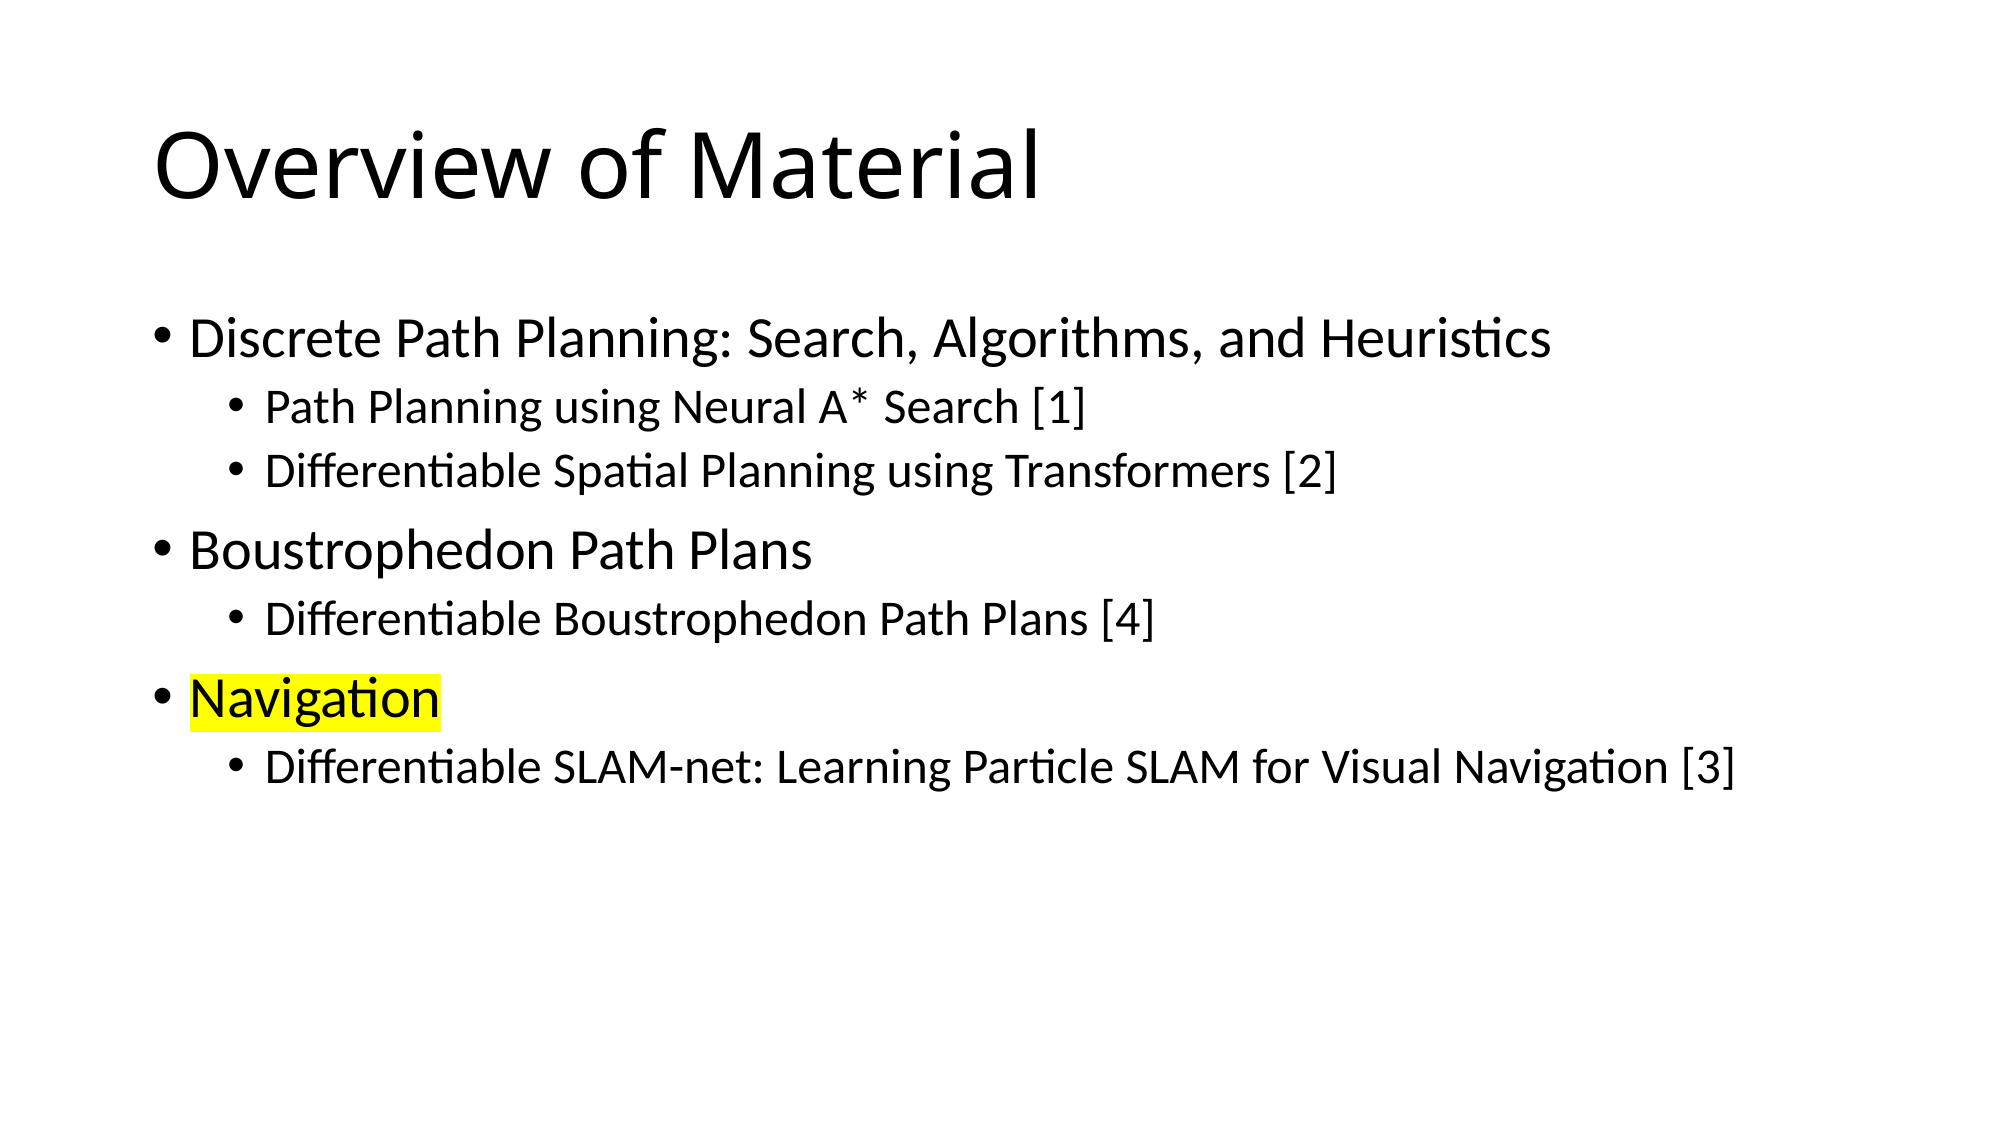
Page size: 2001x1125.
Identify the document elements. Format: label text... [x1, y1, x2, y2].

title Overview of Material [137, 59, 1863, 278]
list Discrete Path Planning: Search, Algorithms, and Heuristics Path Planning using Neural A* Search [1] Differentiable Spatial Planning using Transformers [2] Boustrophedon Path Plans Differentiable Boustrophedon Path Plans [4] Navigation Differentiable SLAM-net: Learning Particle SLAM for Visual Navigation [3] [137, 299, 1863, 1014]
